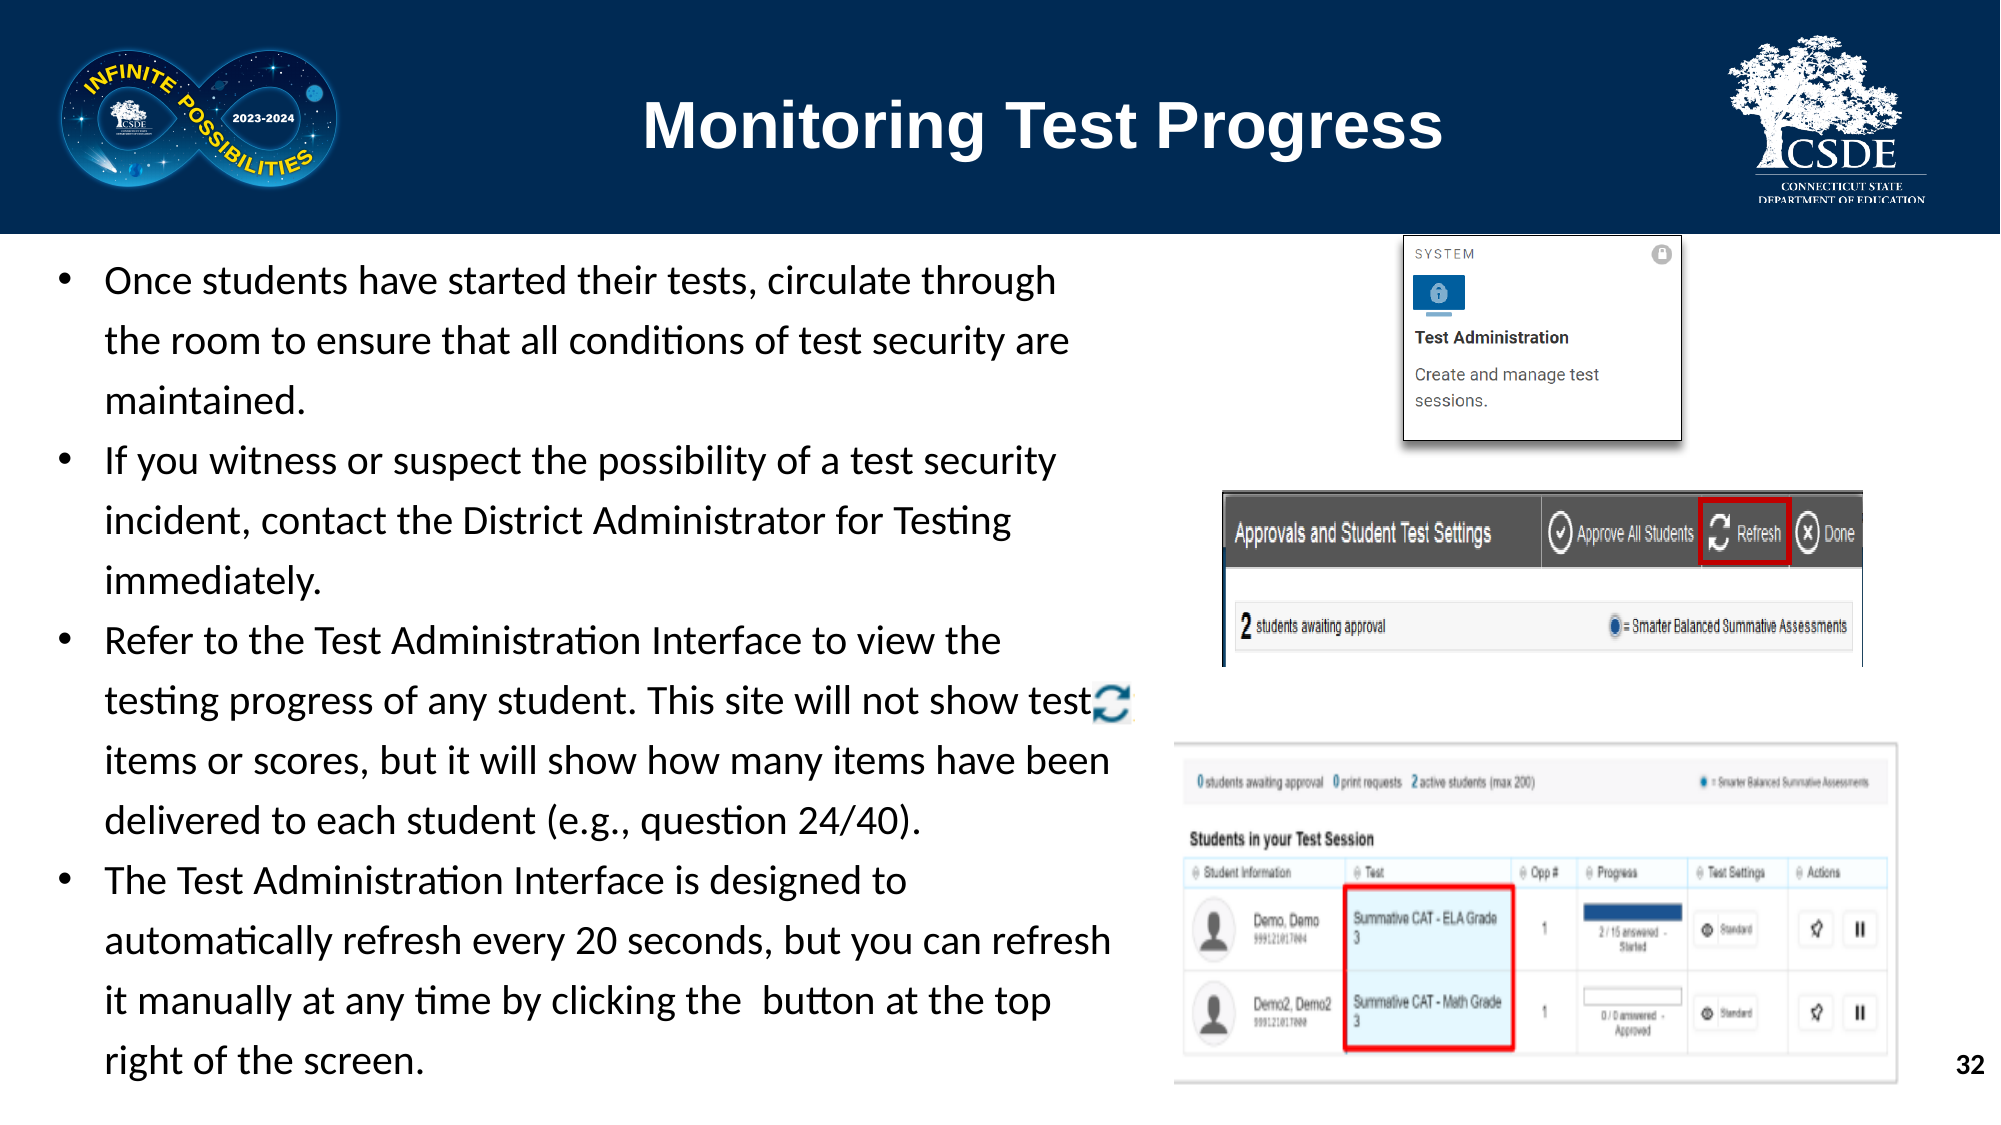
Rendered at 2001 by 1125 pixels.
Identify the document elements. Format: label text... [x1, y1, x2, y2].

picture [1092, 680, 1135, 731]
text_box Once students have started their tests, circulate through the room to ensure that all conditions of test security are maintained. If you witness or suspect the possibility of a test security incident, contact the District Administrator for Testing immediately. Refer to the Test Administration Interface to view the testing progress of any student. This site will not show test items or scores, but it will show how many items have been delivered to each student (e.g., question 24/40). The Test Administration Interface is designed to automatically refresh every 20 seconds, but you can refresh it manually at any time by clicking the button at the top right of the screen. [42, 235, 1135, 1091]
picture [53, 42, 345, 195]
slide_number 32 [1911, 1037, 2000, 1096]
picture [1221, 483, 1863, 667]
picture [1403, 235, 1682, 441]
picture [1174, 729, 1911, 1094]
title Monitoring Test Progress [381, 59, 1707, 195]
